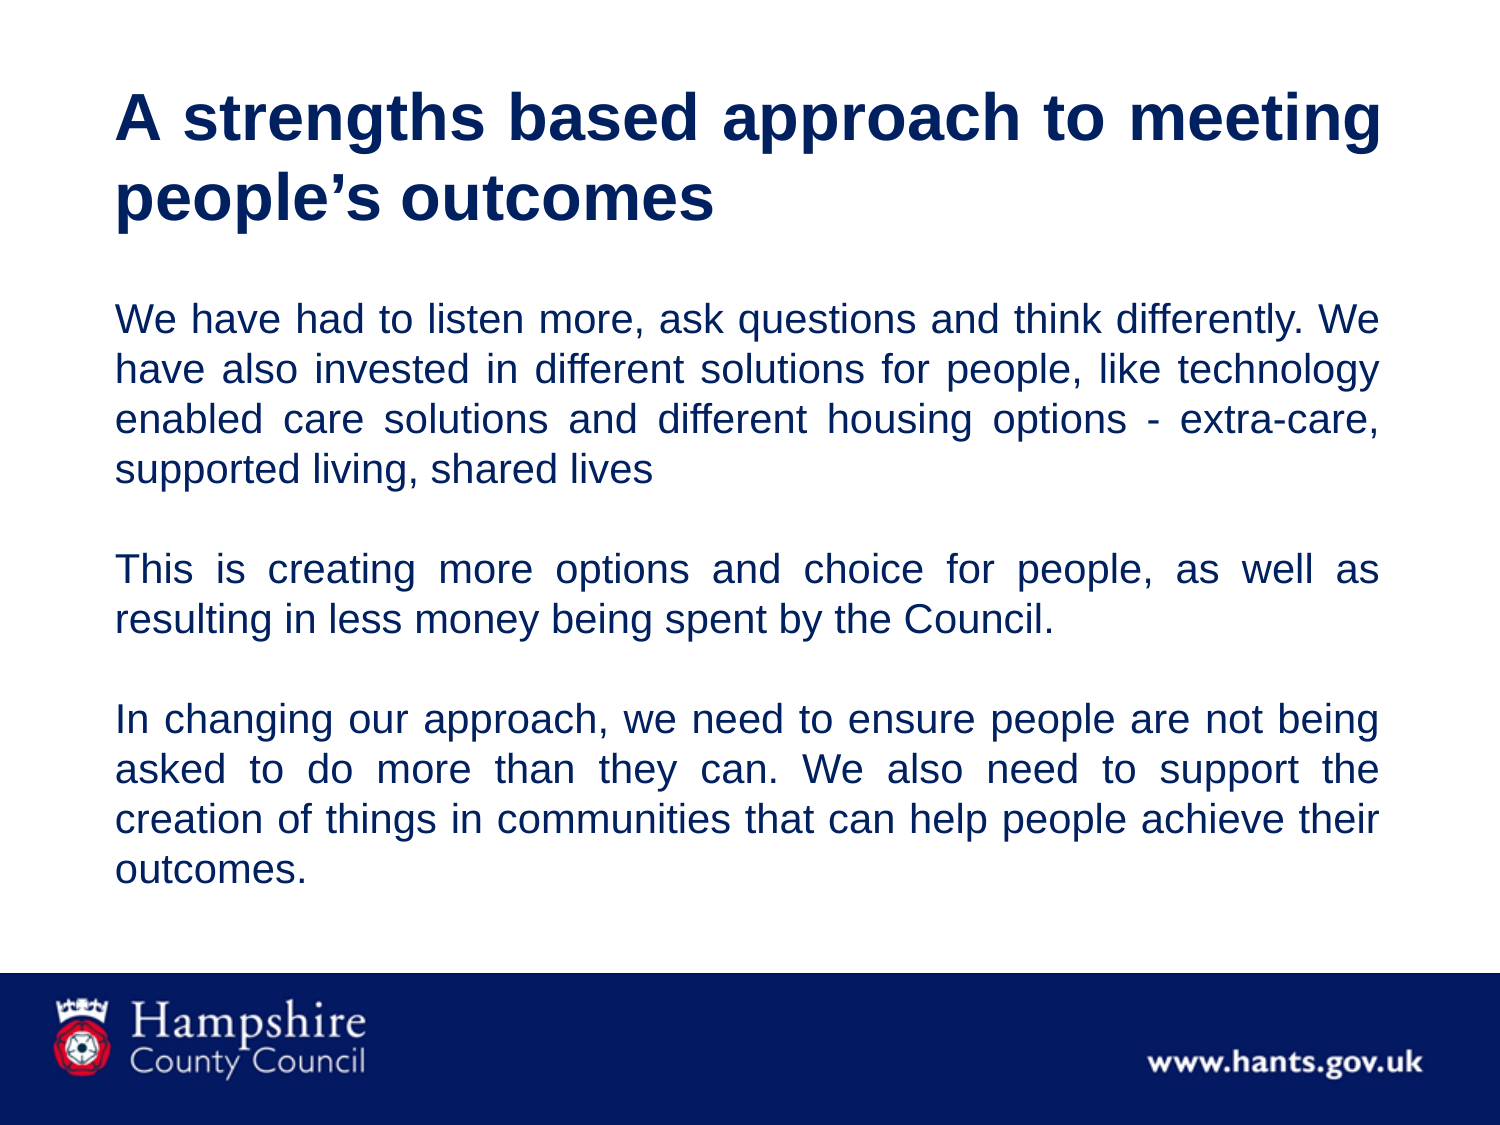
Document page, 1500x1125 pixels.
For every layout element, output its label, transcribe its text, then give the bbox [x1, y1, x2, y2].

picture [0, 973, 1500, 1125]
text_box We have had to listen more, ask questions and think differently. We have also invested in different solutions for people, like technology enabled care solutions and different housing options - extra-care, supported living, shared lives This is creating more options and choice for people, as well as resulting in less money being spent by the Council. In changing our approach, we need to ensure people are not being asked to do more than they can. We also need to support the creation of things in communities that can help people achieve their outcomes. [100, 283, 1396, 899]
text_box A strengths based approach to meeting people’s outcomes [100, 66, 1400, 241]
